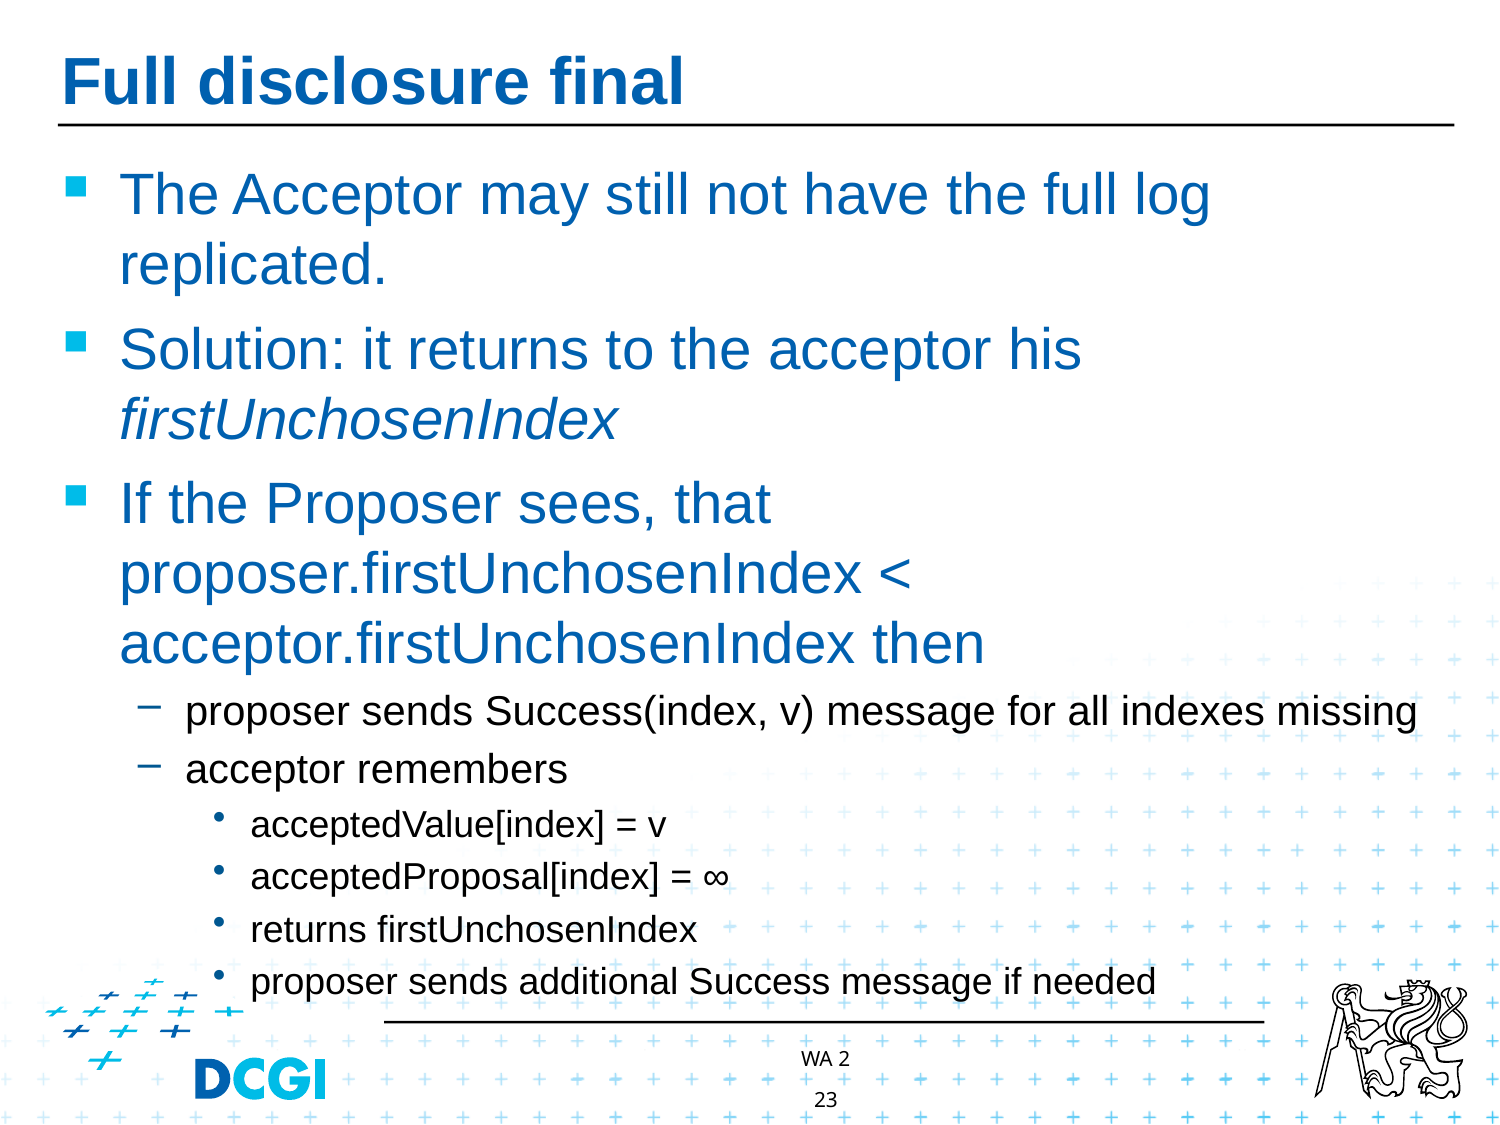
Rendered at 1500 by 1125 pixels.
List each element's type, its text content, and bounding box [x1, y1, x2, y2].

footer WA 2 [383, 1037, 1268, 1075]
list The Acceptor may still not have the full log replicated. Solution: it returns to the acceptor his firstUnchosenIndex If the Proposer sees, that proposer.firstUnchosenIndex < acceptor.firstUnchosenIndex then proposer sends Success(index, v) message for all indexes missing acceptor remembers acceptedValue[index] = v acceptedProposal[index] = ∞ returns firstUnchosenIndex proposer sends additional Success message if needed [47, 148, 1455, 929]
slide_number 23 [650, 1078, 1002, 1112]
picture [0, 244, 1500, 1125]
title Full disclosure final [45, 11, 1455, 126]
